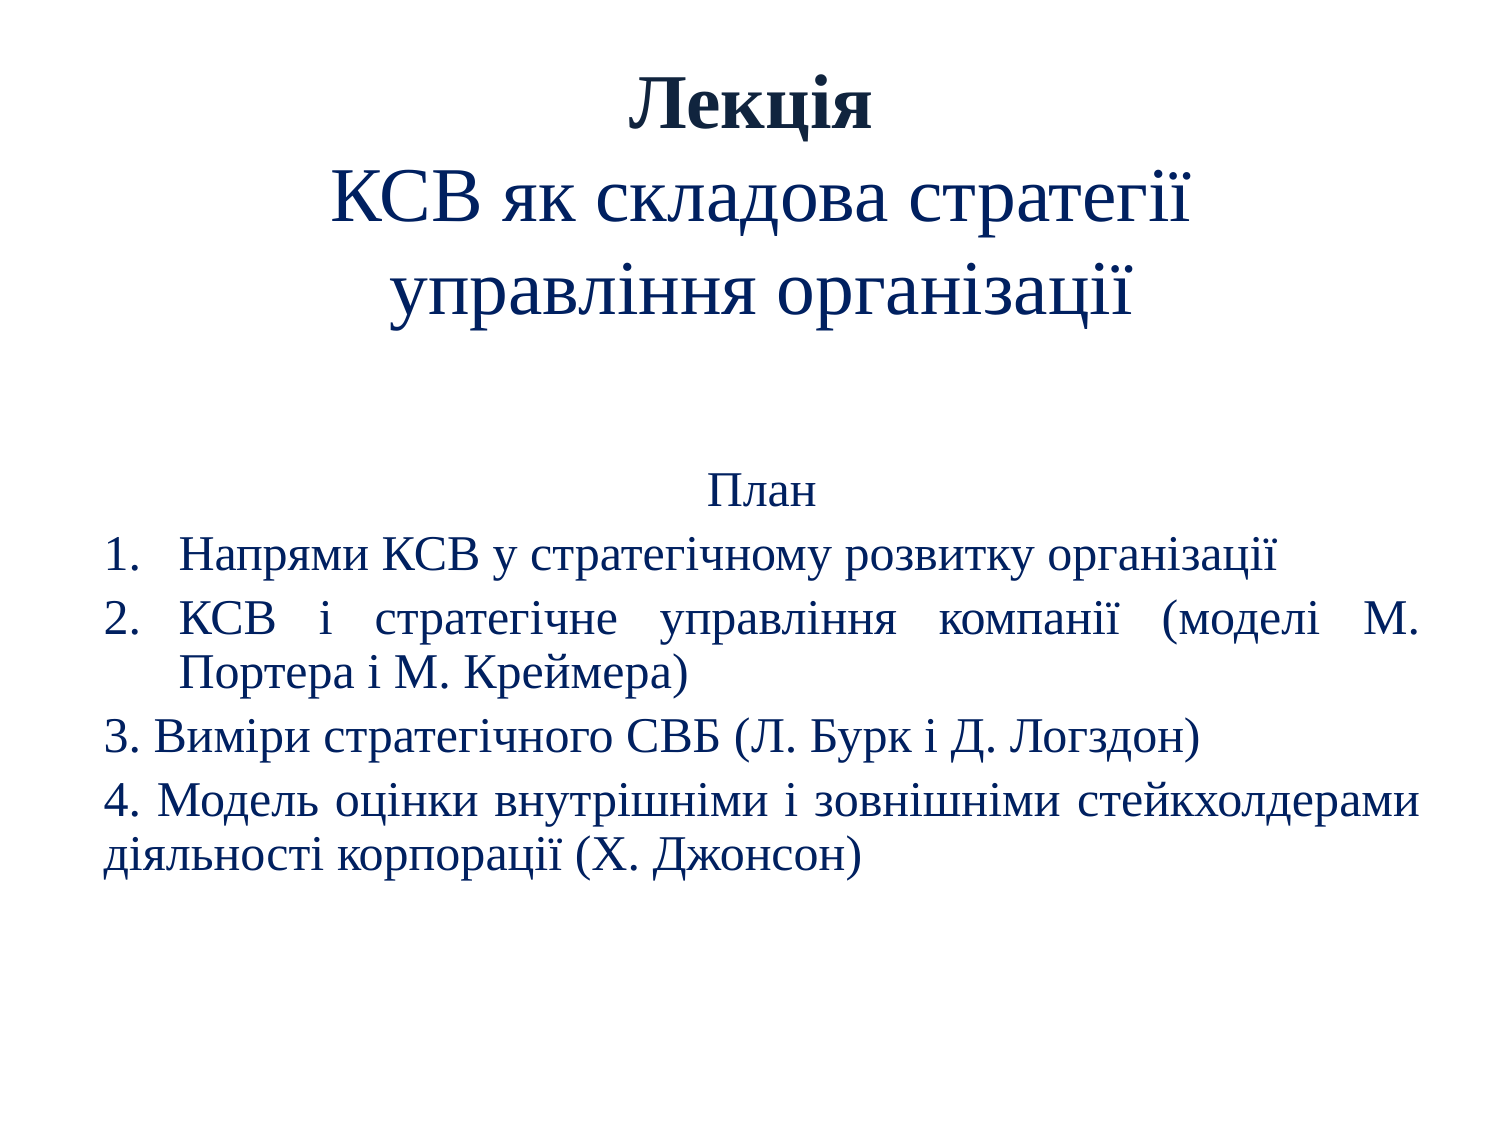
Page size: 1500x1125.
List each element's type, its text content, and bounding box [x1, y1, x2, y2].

title Лекція КСВ як складова стратегії управління організації [123, 42, 1399, 338]
subtitle План Напрями КСВ у стратегічному розвитку організації КСВ і стратегічне управління компанії (моделі М. Портера і М. Креймера) 3. Виміри стратегічного СВБ (Л. Бурк і Д. Логздон) 4. Модель оцінки внутрішніми і зовнішніми стейкхолдерами діяльності корпорації (Х. Джонсон) [88, 456, 1436, 1036]
